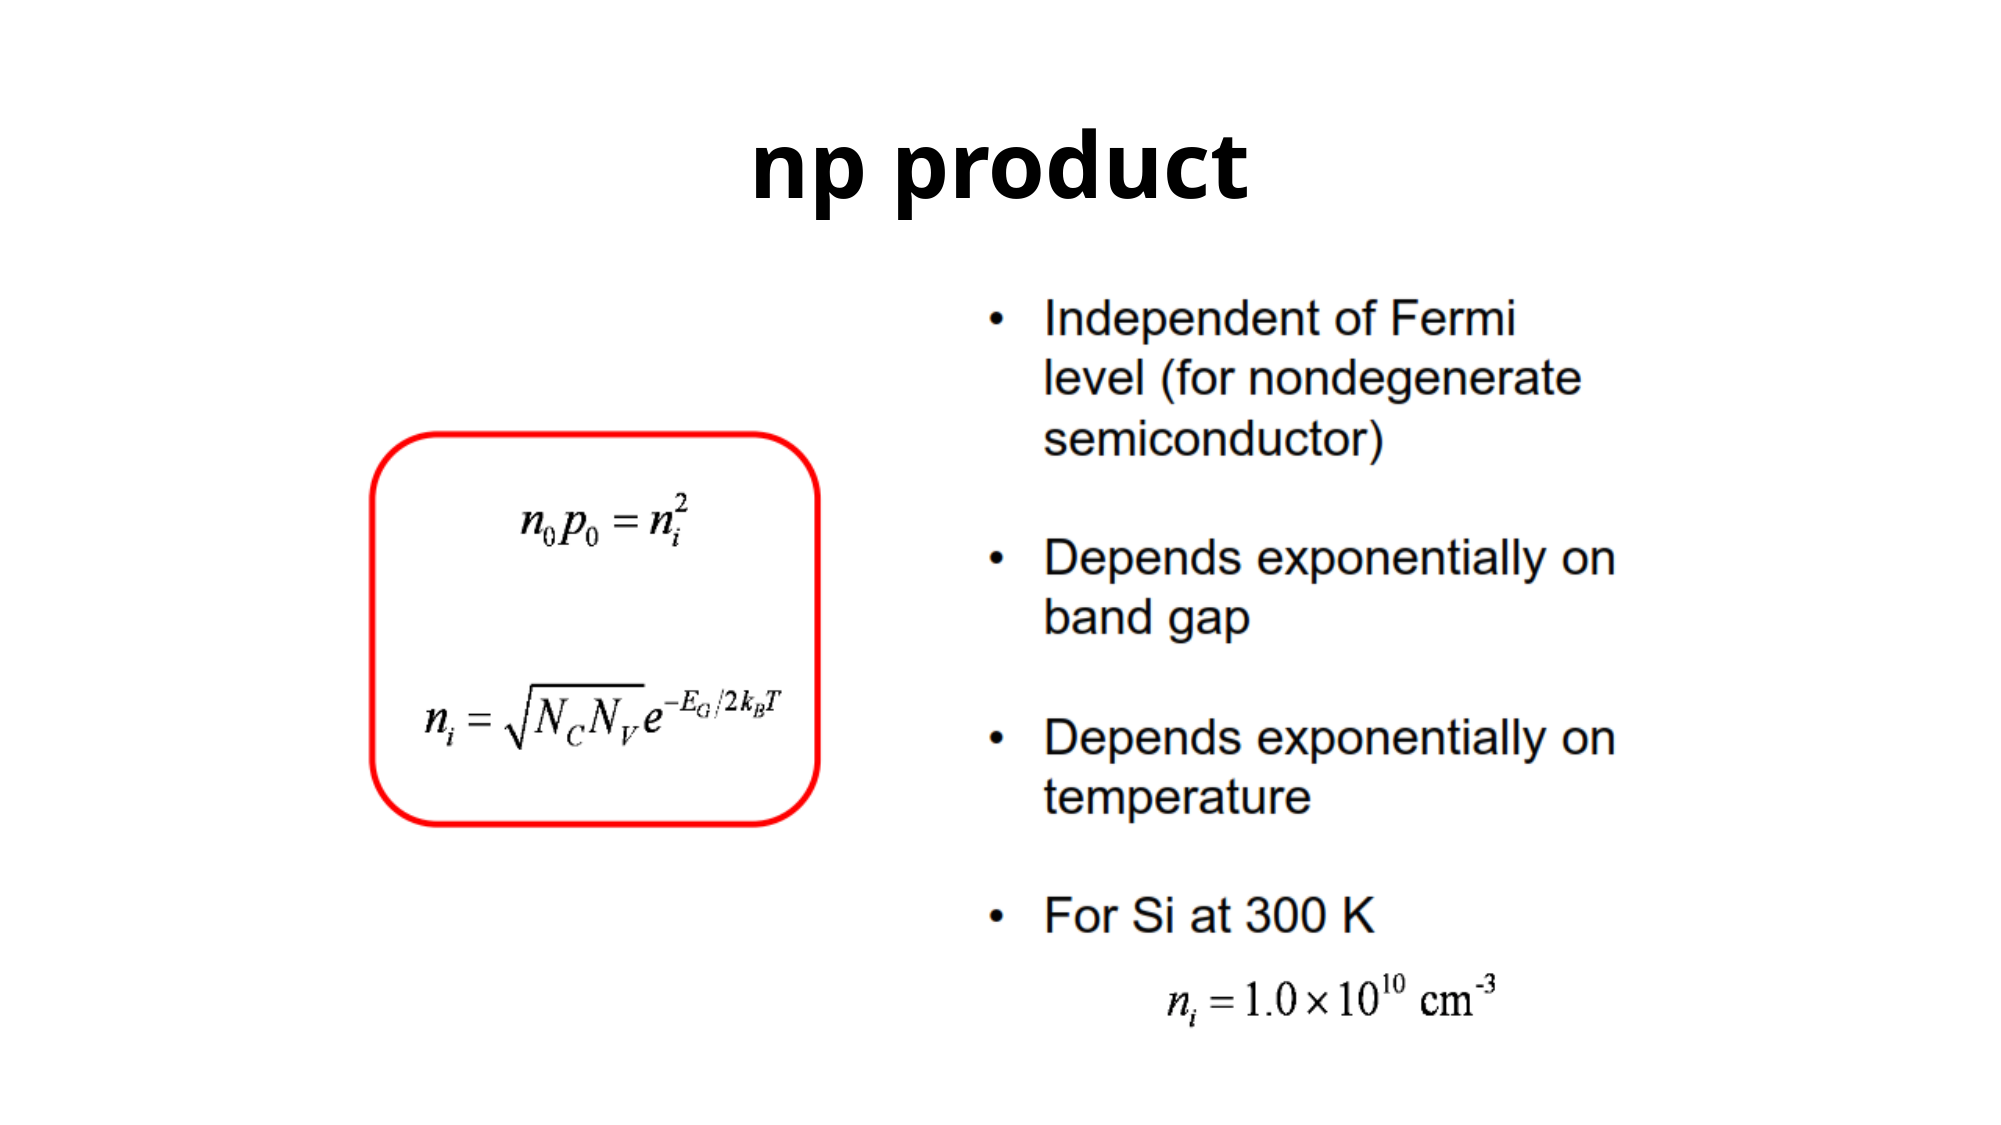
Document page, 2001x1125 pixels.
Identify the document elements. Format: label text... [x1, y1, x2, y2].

title np product [137, 59, 1863, 278]
picture [286, 251, 1714, 1044]
